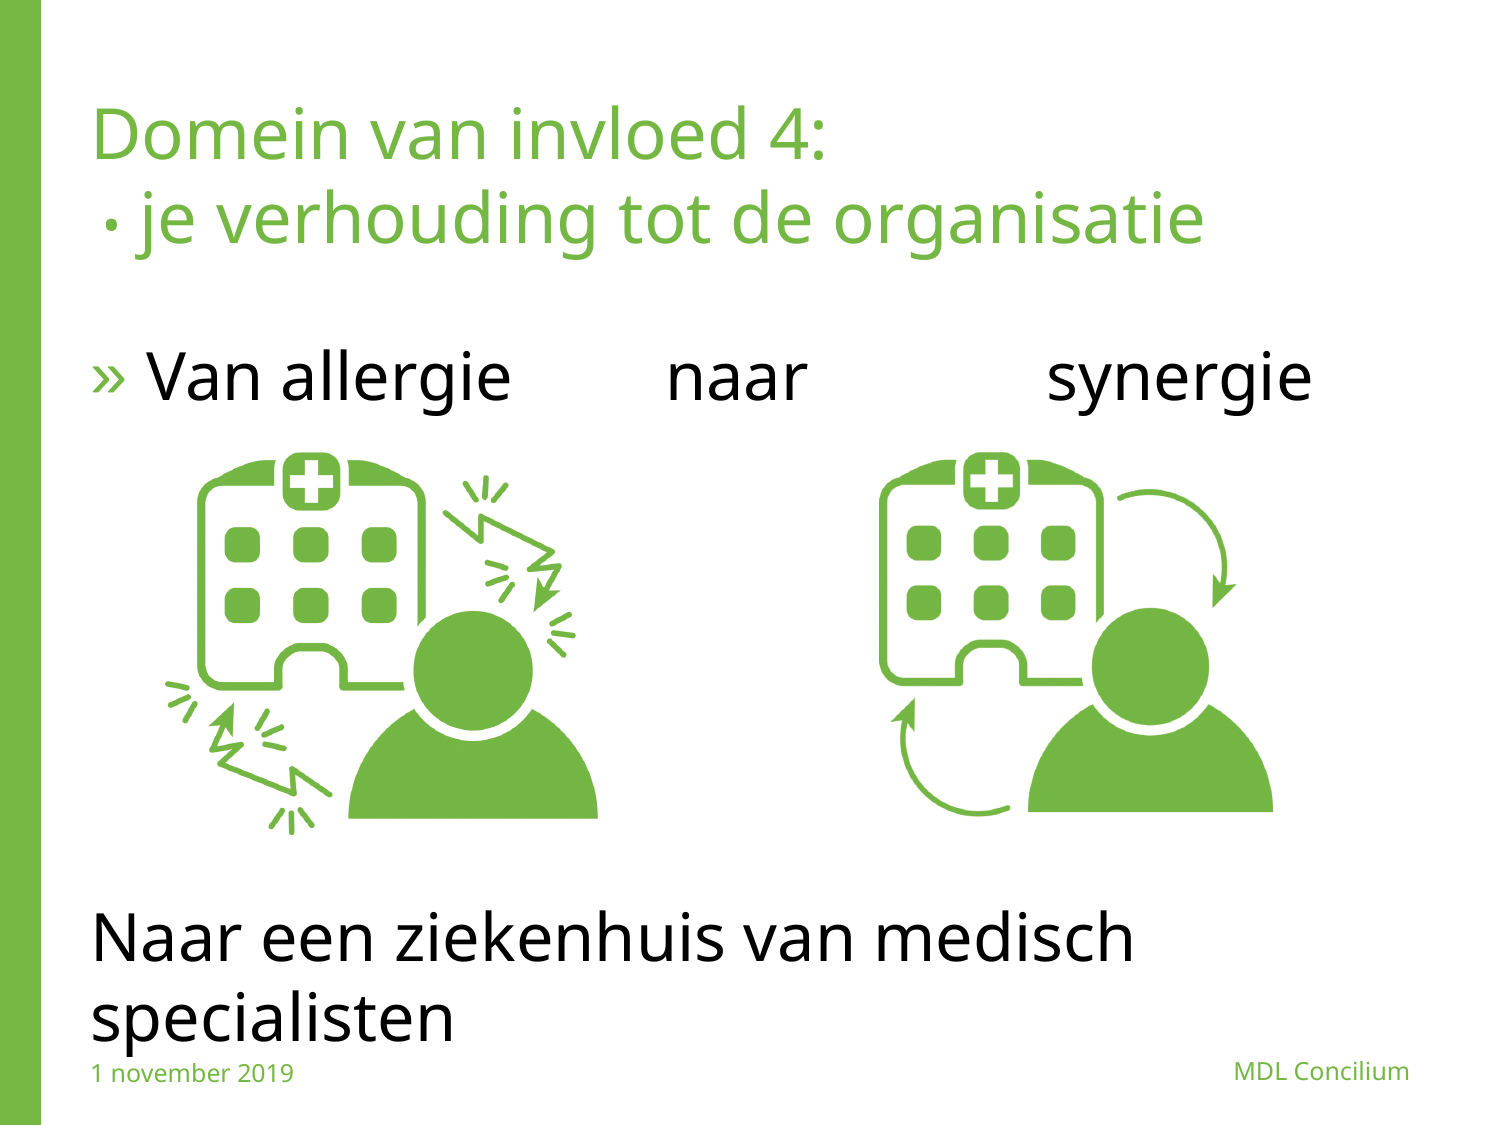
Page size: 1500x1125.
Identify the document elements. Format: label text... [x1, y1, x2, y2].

text_box [0, 0, 43, 1125]
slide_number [75, 1042, 425, 1103]
title Domein van invloed 4: • je verhouding tot de organisatie [75, 79, 1425, 268]
footer MDL Concilium [950, 1042, 1426, 1103]
picture [165, 444, 609, 835]
picture [879, 444, 1284, 823]
list Van allergie naar synergie Naar een ziekenhuis van medisch specialisten [75, 326, 1483, 1071]
